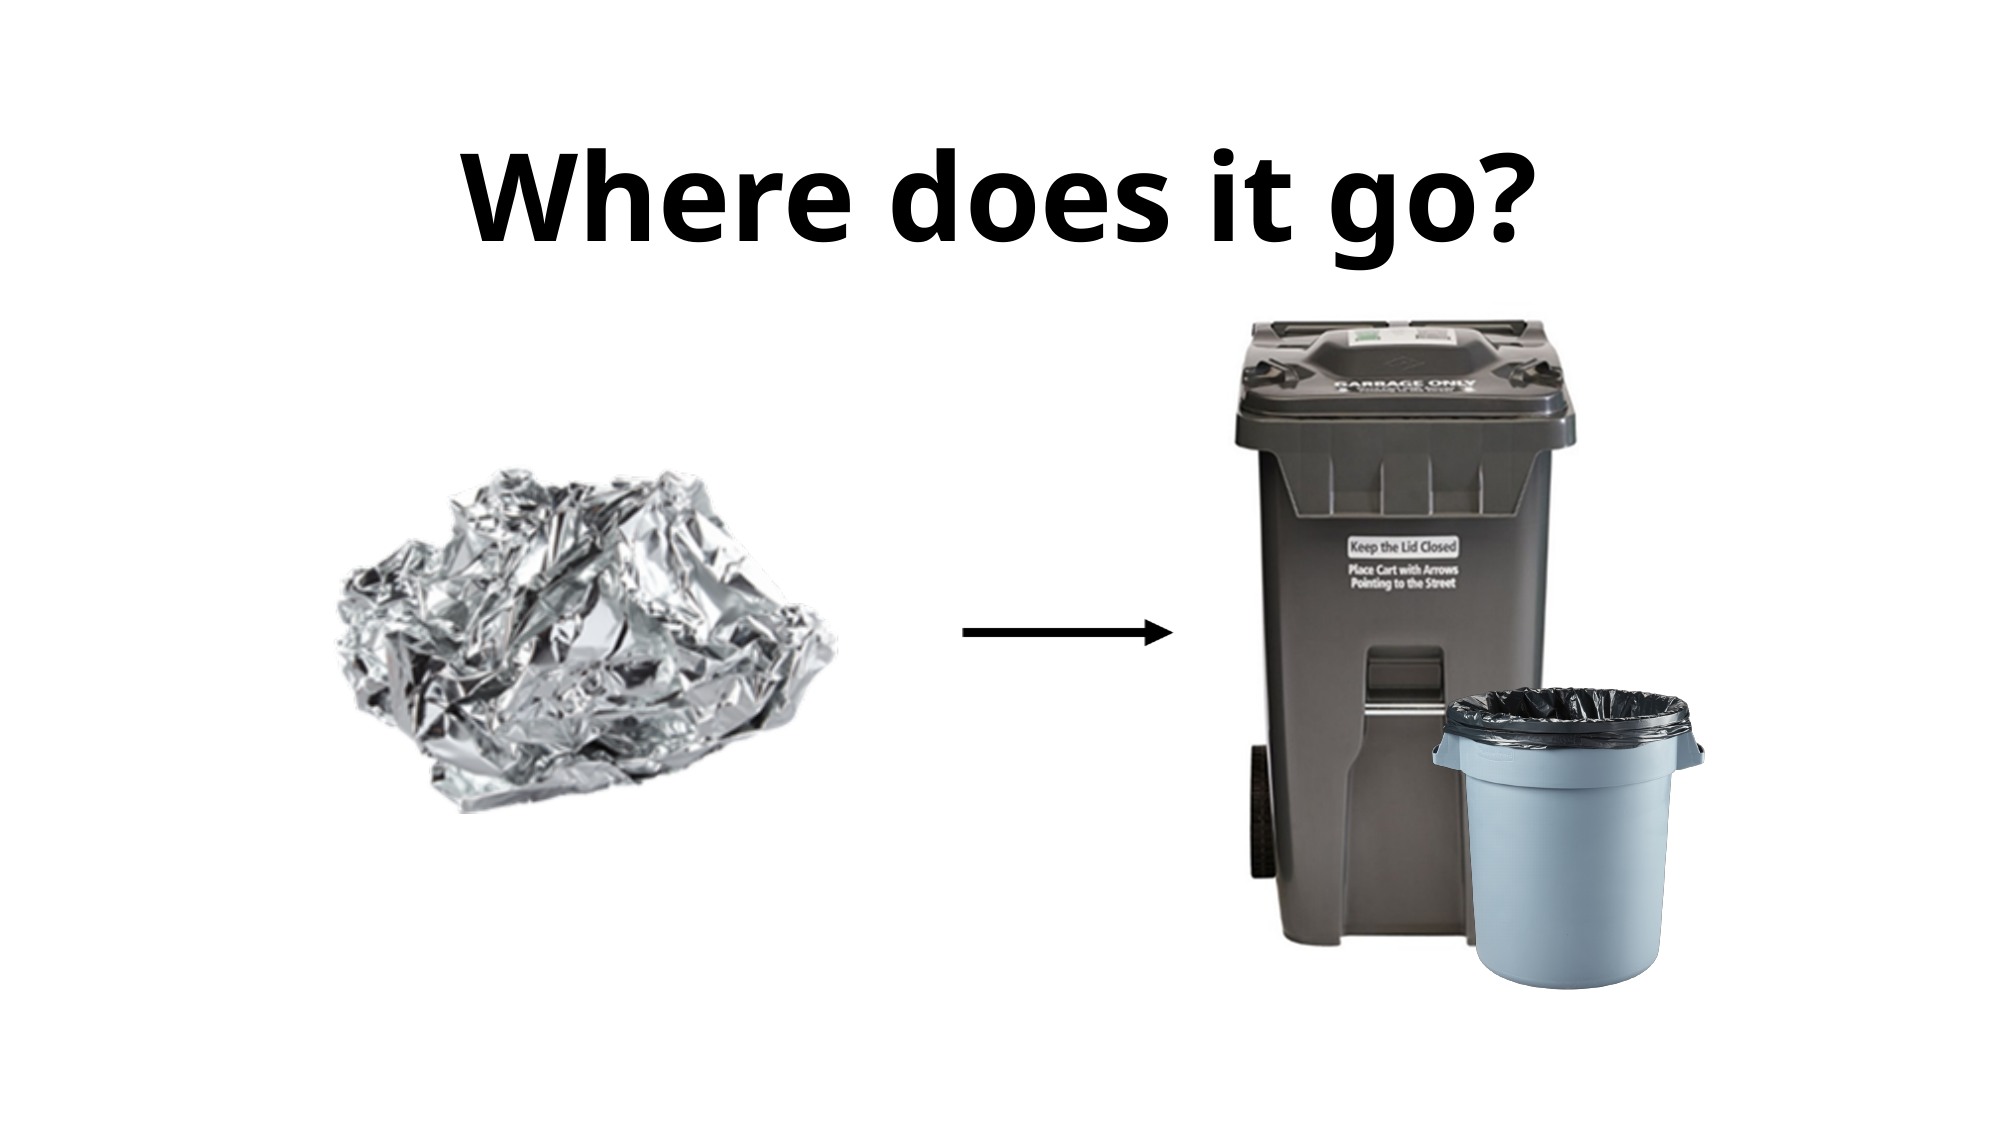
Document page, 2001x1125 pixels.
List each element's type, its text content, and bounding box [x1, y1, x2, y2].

text_box Where does it go? [440, 109, 1560, 277]
picture [309, 434, 864, 814]
picture [1227, 302, 1725, 1049]
picture [961, 605, 1202, 661]
